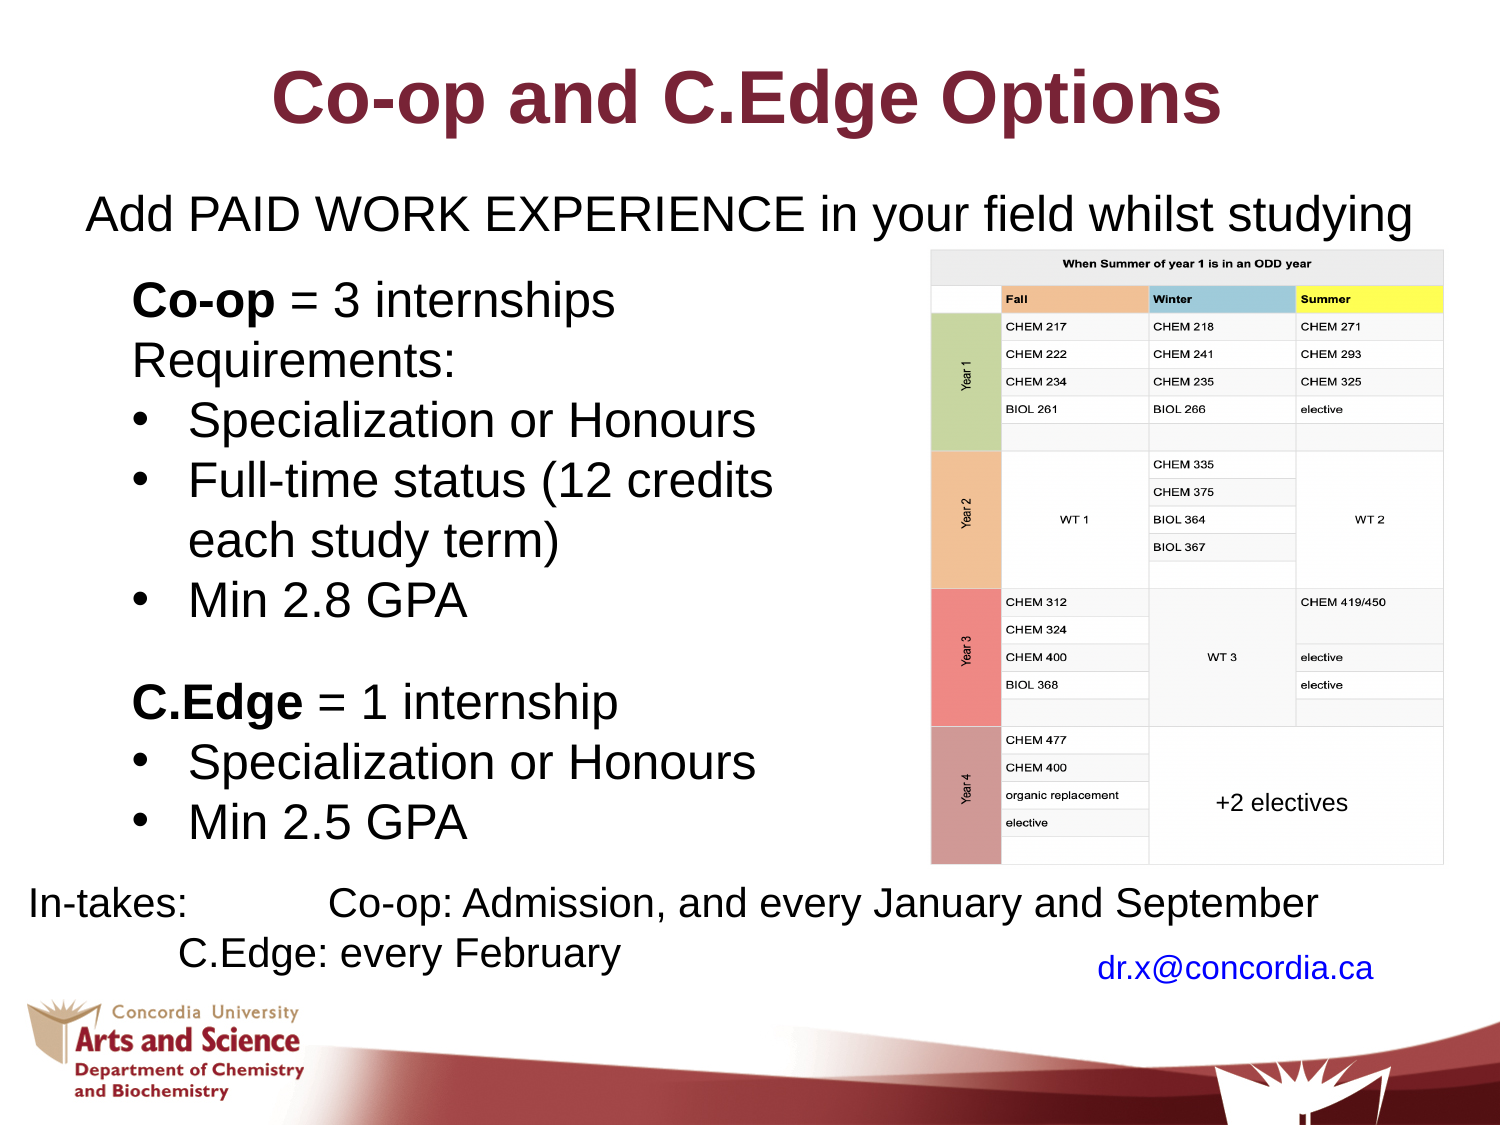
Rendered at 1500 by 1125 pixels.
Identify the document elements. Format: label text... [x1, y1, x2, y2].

text_box Co-op = 3 internships Requirements: Specialization or Honours Full-time status (12 credits each study term) Min 2.8 GPA [124, 260, 854, 636]
text_box dr.x@concordia.ca [1090, 938, 1382, 994]
picture [0, 188, 1500, 1125]
text_box C.Edge = 1 internship Specialization or Honours Min 2.5 GPA [124, 662, 854, 858]
text_box In-takes: Co-op: Admission, and every January and September C.Edge: every February [20, 868, 1328, 984]
title Co-op and C.Edge Options [0, 0, 1500, 188]
text_box Add PAID WORK EXPERIENCE in your field whilst studying [77, 173, 1422, 249]
